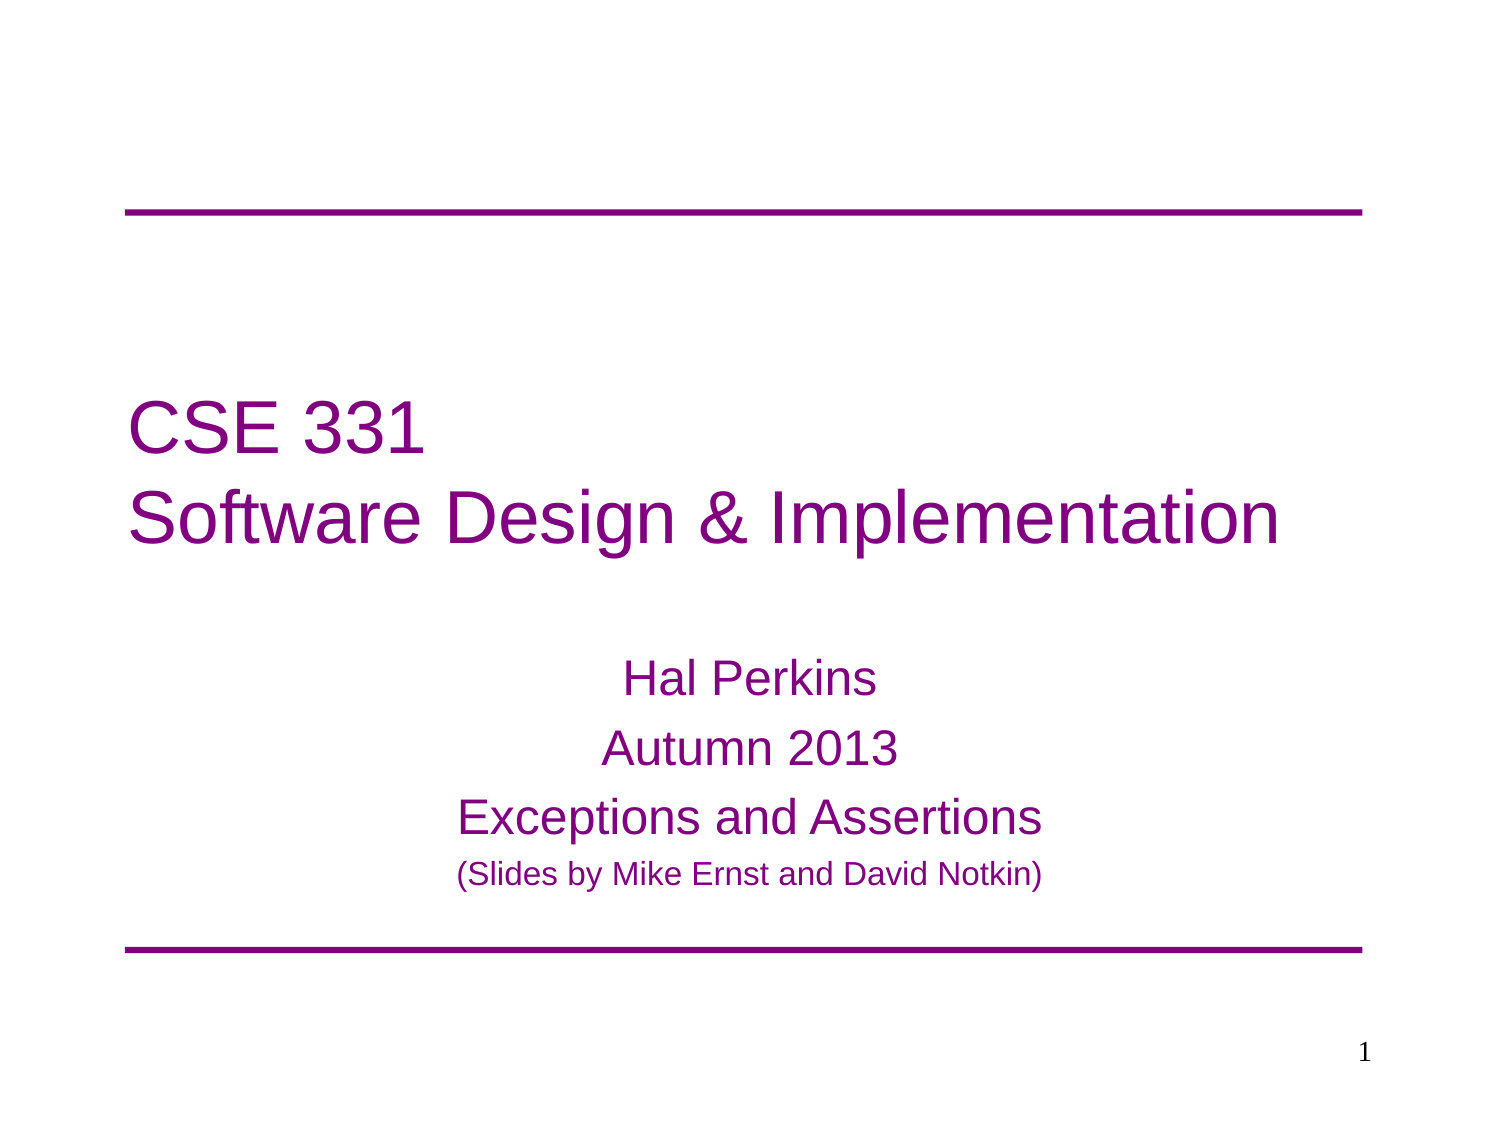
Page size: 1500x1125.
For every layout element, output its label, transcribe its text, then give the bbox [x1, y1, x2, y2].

slide_number 1 [1074, 1024, 1388, 1101]
title CSE 331 Software Design & Implementation [112, 375, 1388, 563]
subtitle Hal Perkins Autumn 2013 Exceptions and Assertions (Slides by Mike Ernst and David Notkin) [225, 637, 1275, 925]
